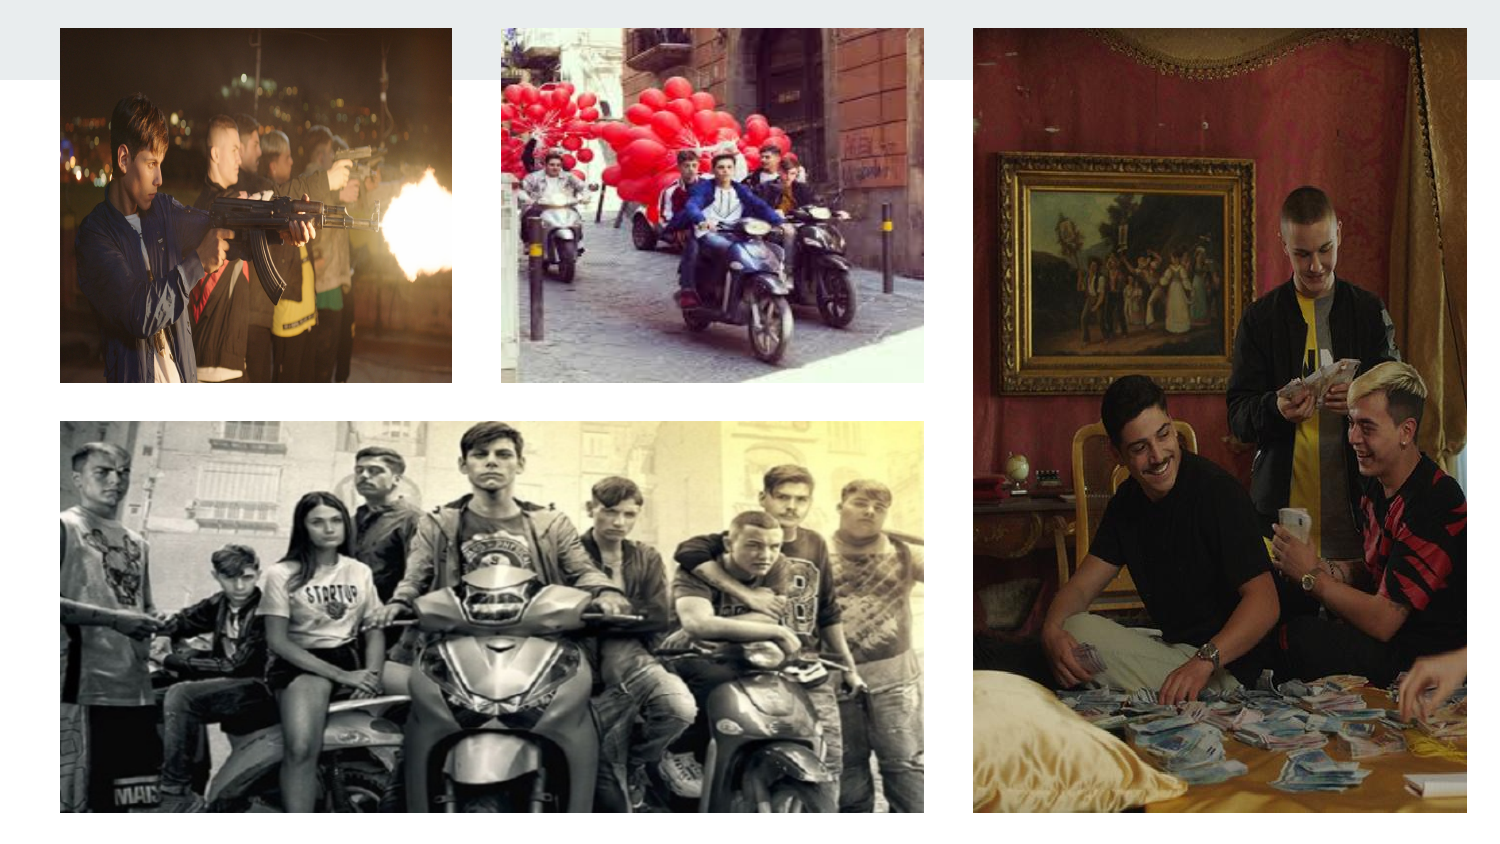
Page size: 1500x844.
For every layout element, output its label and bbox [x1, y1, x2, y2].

picture [60, 28, 452, 384]
picture [60, 421, 925, 813]
picture [973, 28, 1467, 813]
picture [501, 28, 925, 384]
